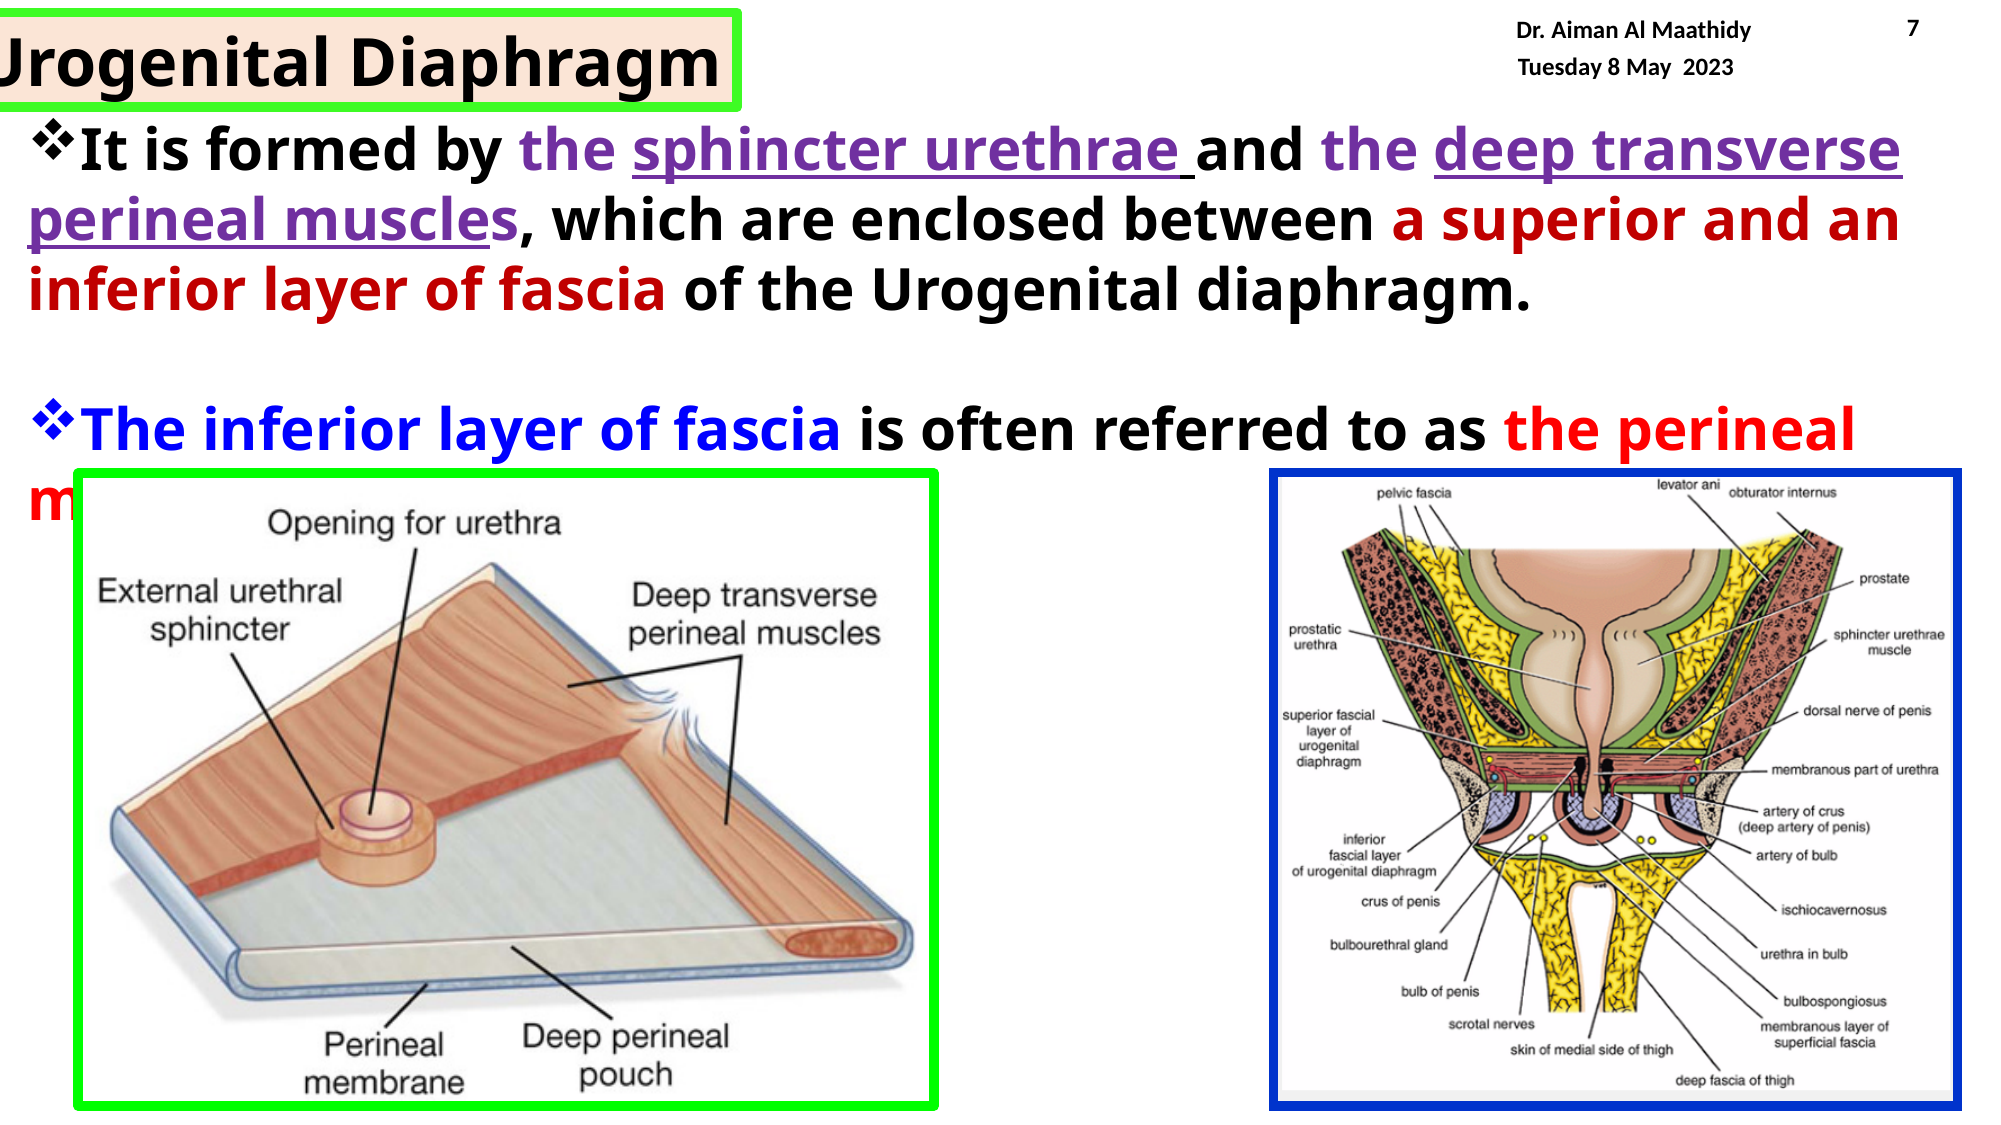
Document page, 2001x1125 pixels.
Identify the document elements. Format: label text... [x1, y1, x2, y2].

text_box Urogenital Diaphragm [0, 12, 738, 108]
picture [82, 477, 930, 1102]
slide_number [1503, 59, 1953, 96]
text_box It is formed by the sphincter urethrae and the deep transverse perineal muscles, which are enclosed between a superior and an inferior layer of fascia of the Urogenital diaphragm. The inferior layer of fascia is often referred to as the perineal membrane. [12, 104, 2000, 540]
slide_number 7 [1484, 0, 1935, 57]
picture [1277, 477, 1953, 1102]
footer Dr. Aiman Al Maathidy [1296, 0, 1972, 59]
